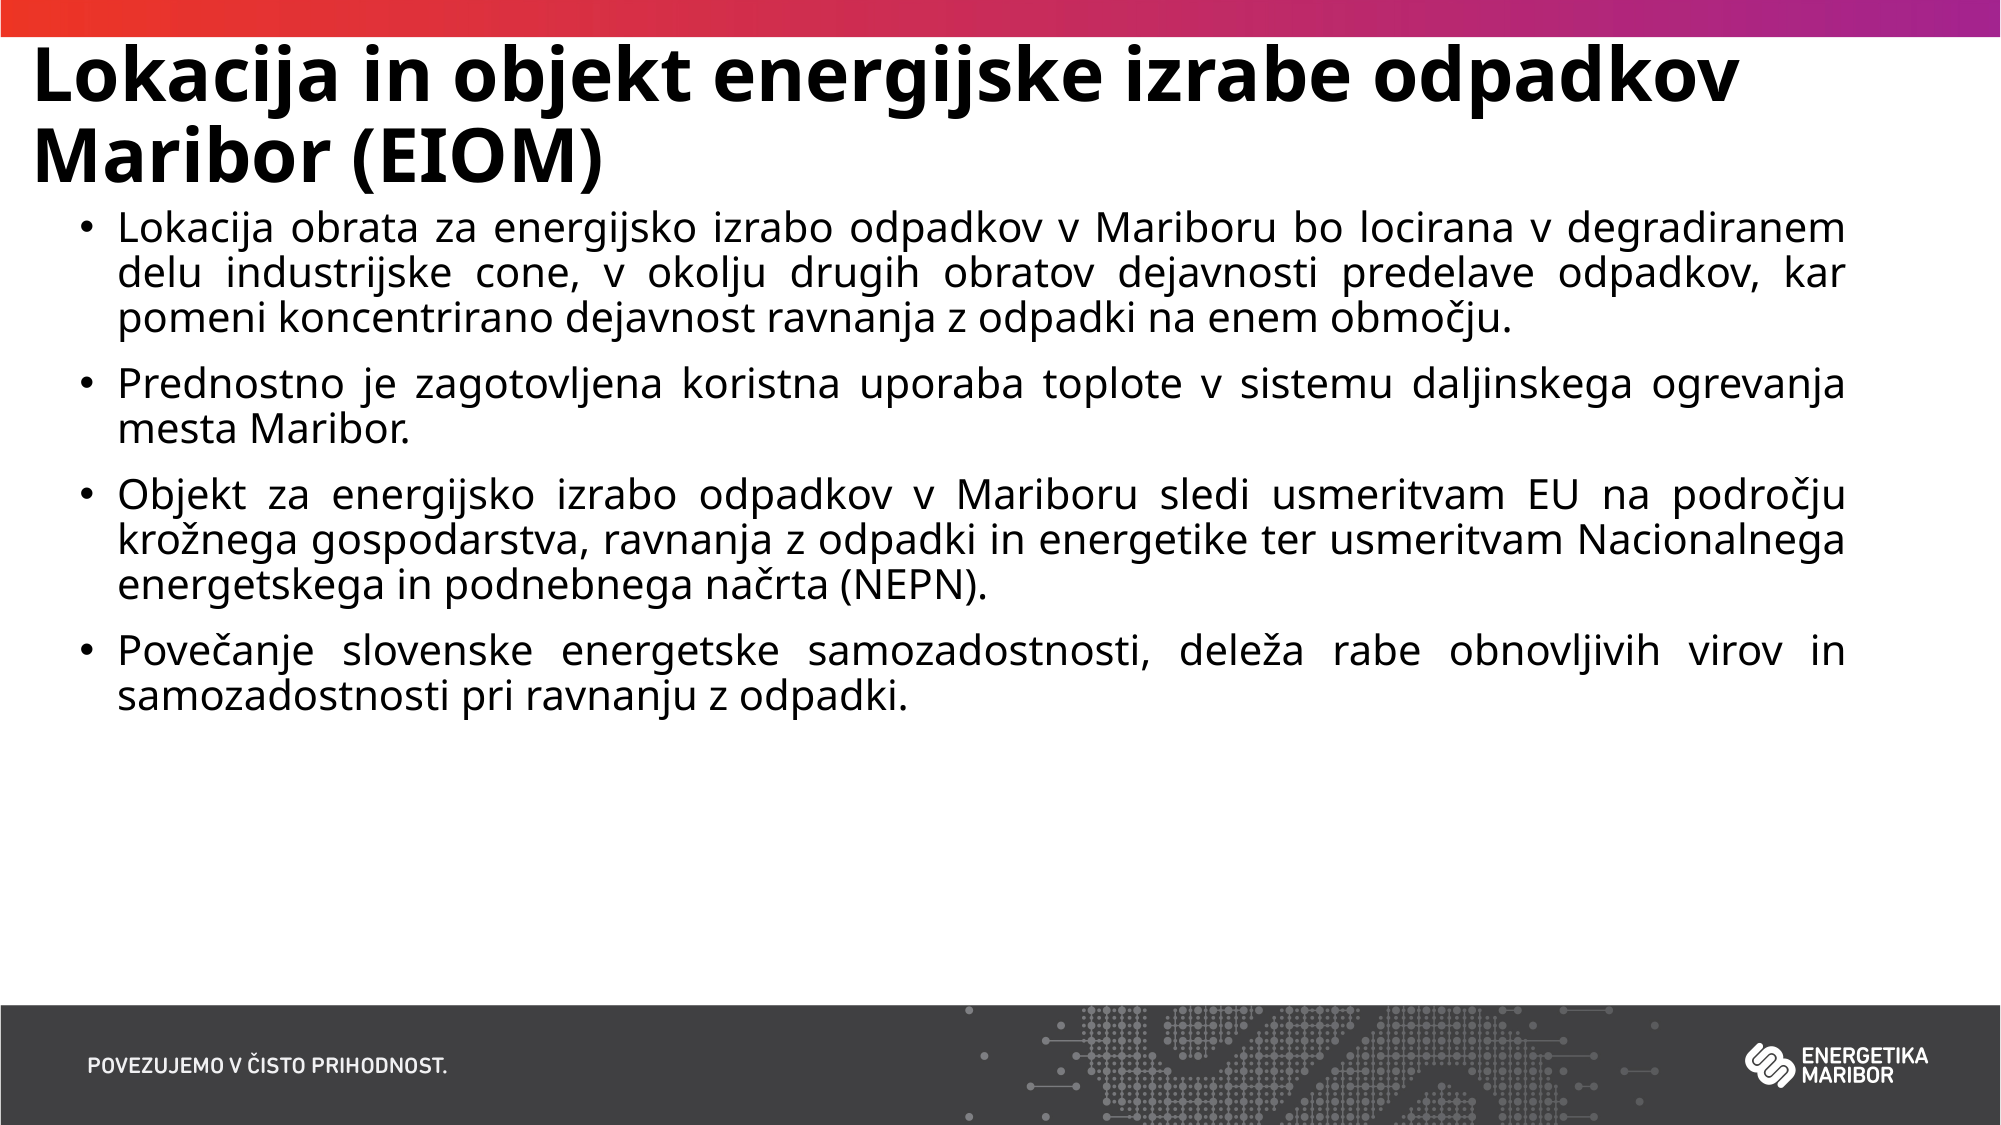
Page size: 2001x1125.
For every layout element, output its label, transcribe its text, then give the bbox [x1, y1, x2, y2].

title Lokacija in objekt energijske izrabe odpadkov Maribor (EIOM) [16, 8, 1988, 227]
list Lokacija obrata za energijsko izrabo odpadkov v Mariboru bo locirana v degradiranem delu industrijske cone, v okolju drugih obratov dejavnosti predelave odpadkov, kar pomeni koncentrirano dejavnost ravnanja z odpadki na enem območju. Prednostno je zagotovljena koristna uporaba toplote v sistemu daljinskega ogrevanja mesta Maribor. Objekt za energijsko izrabo odpadkov v Mariboru sledi usmeritvam EU na področju krožnega gospodarstva, ravnanja z odpadki in energetike ter usmeritvam Nacionalnega energetskega in podnebnega načrta (NEPN). Povečanje slovenske energetske samozadostnosti, deleža rabe obnovljivih virov in samozadostnosti pri ravnanju z odpadki. [64, 198, 1863, 1026]
picture [0, 0, 2001, 1125]
